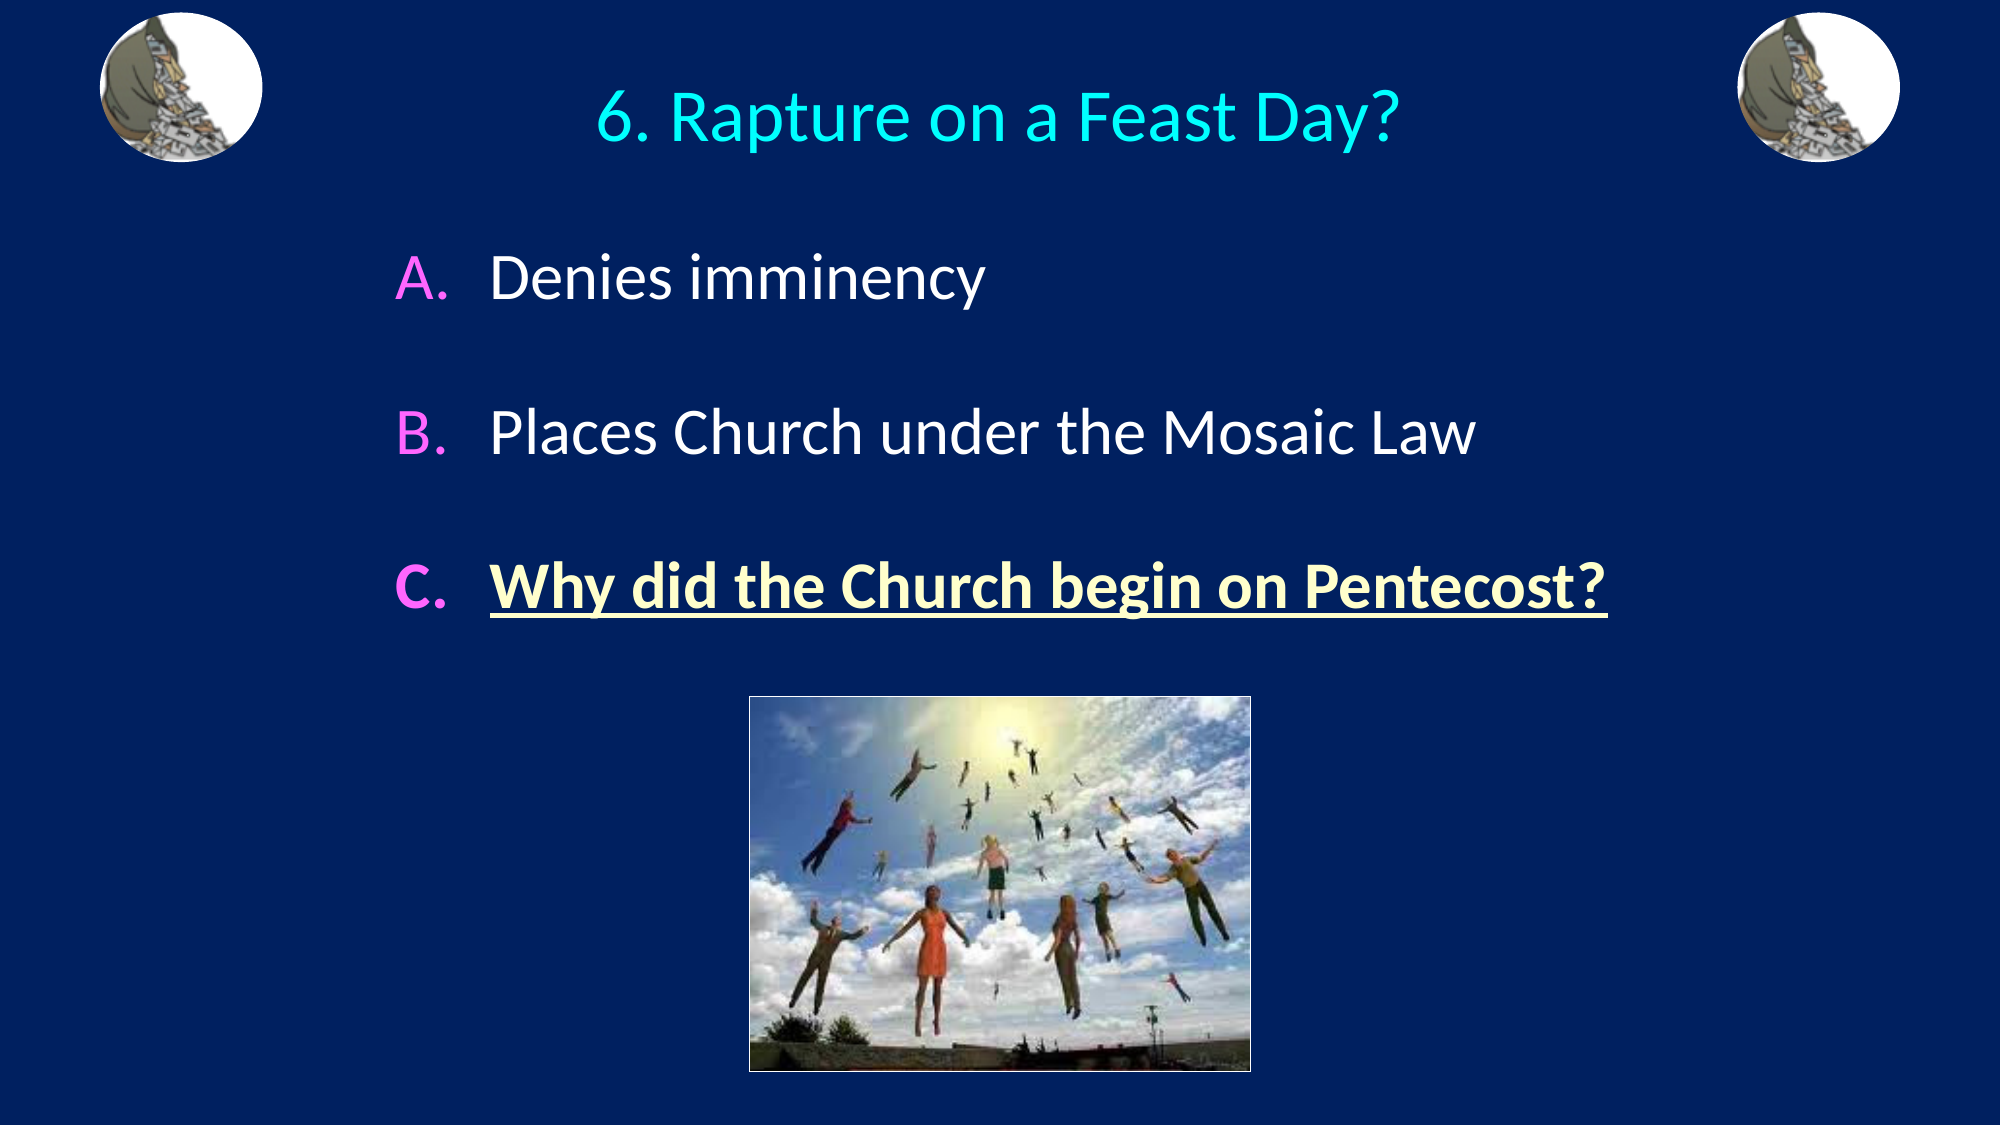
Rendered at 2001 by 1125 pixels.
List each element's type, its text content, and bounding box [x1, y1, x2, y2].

picture [749, 696, 1251, 1072]
title 6. Rapture on a Feast Day? [464, 37, 1536, 186]
picture [99, 12, 263, 163]
picture [1737, 12, 1901, 163]
text_box Denies imminency Places Church under the Mosaic Law Why did the Church begin on Pentecost? [380, 224, 1638, 675]
